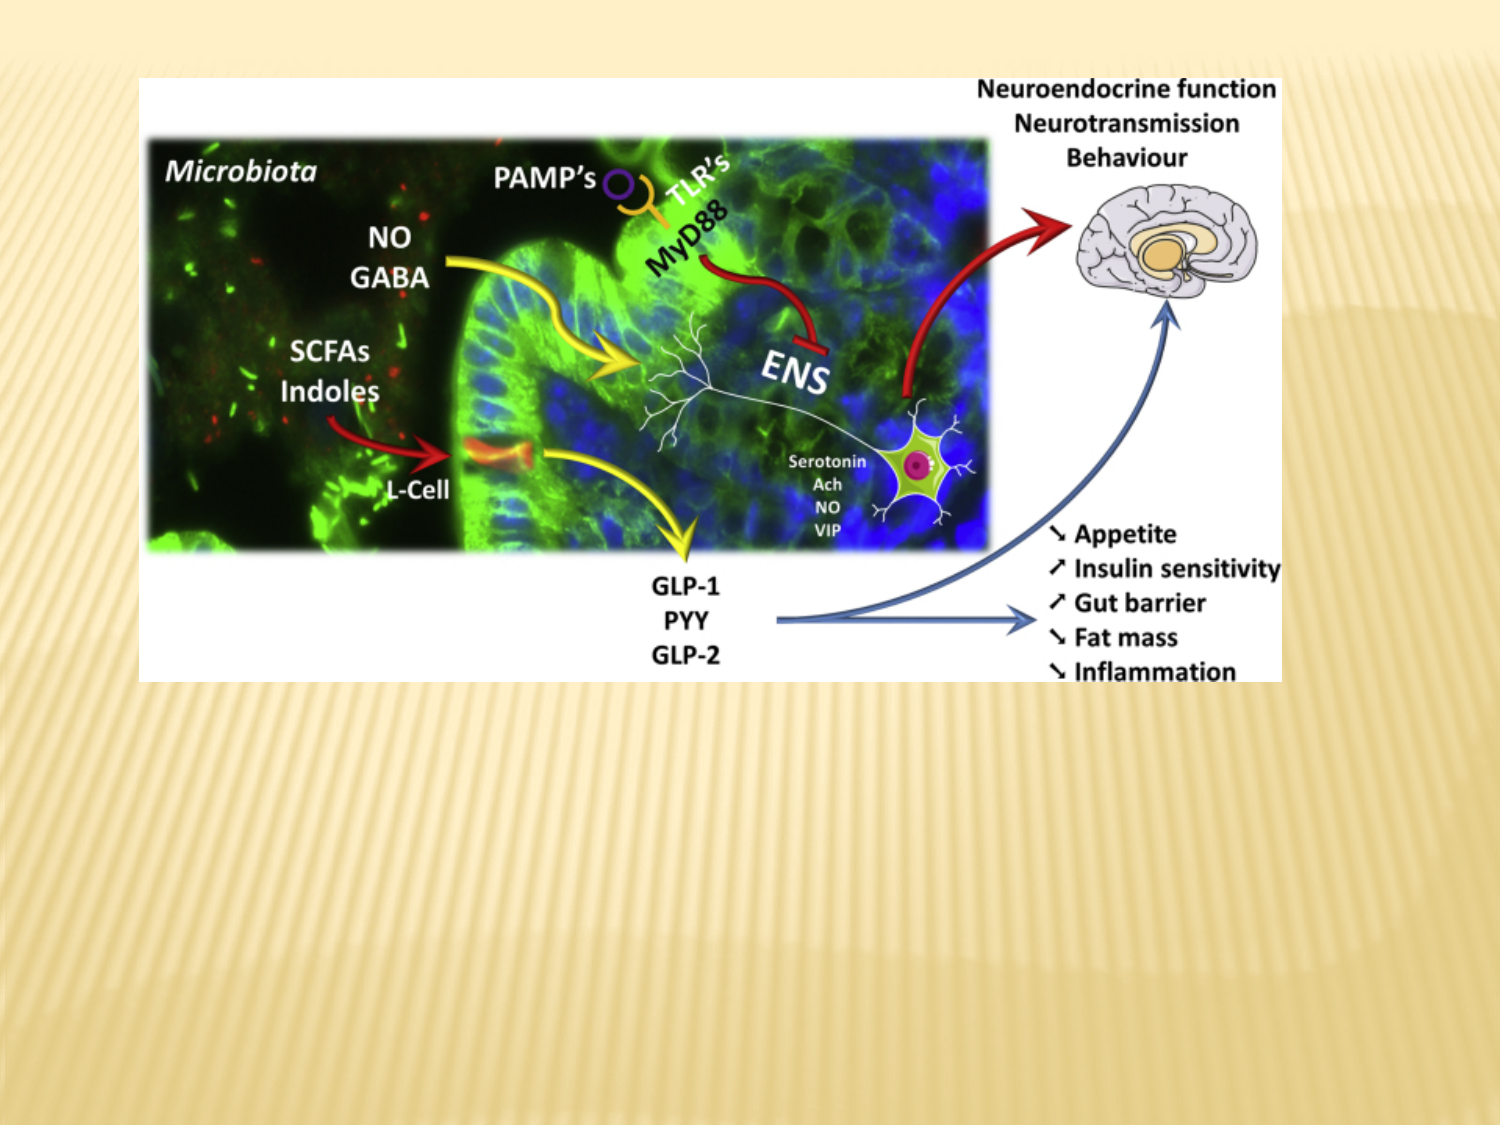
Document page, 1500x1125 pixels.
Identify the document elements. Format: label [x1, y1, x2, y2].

picture [139, 77, 1282, 682]
